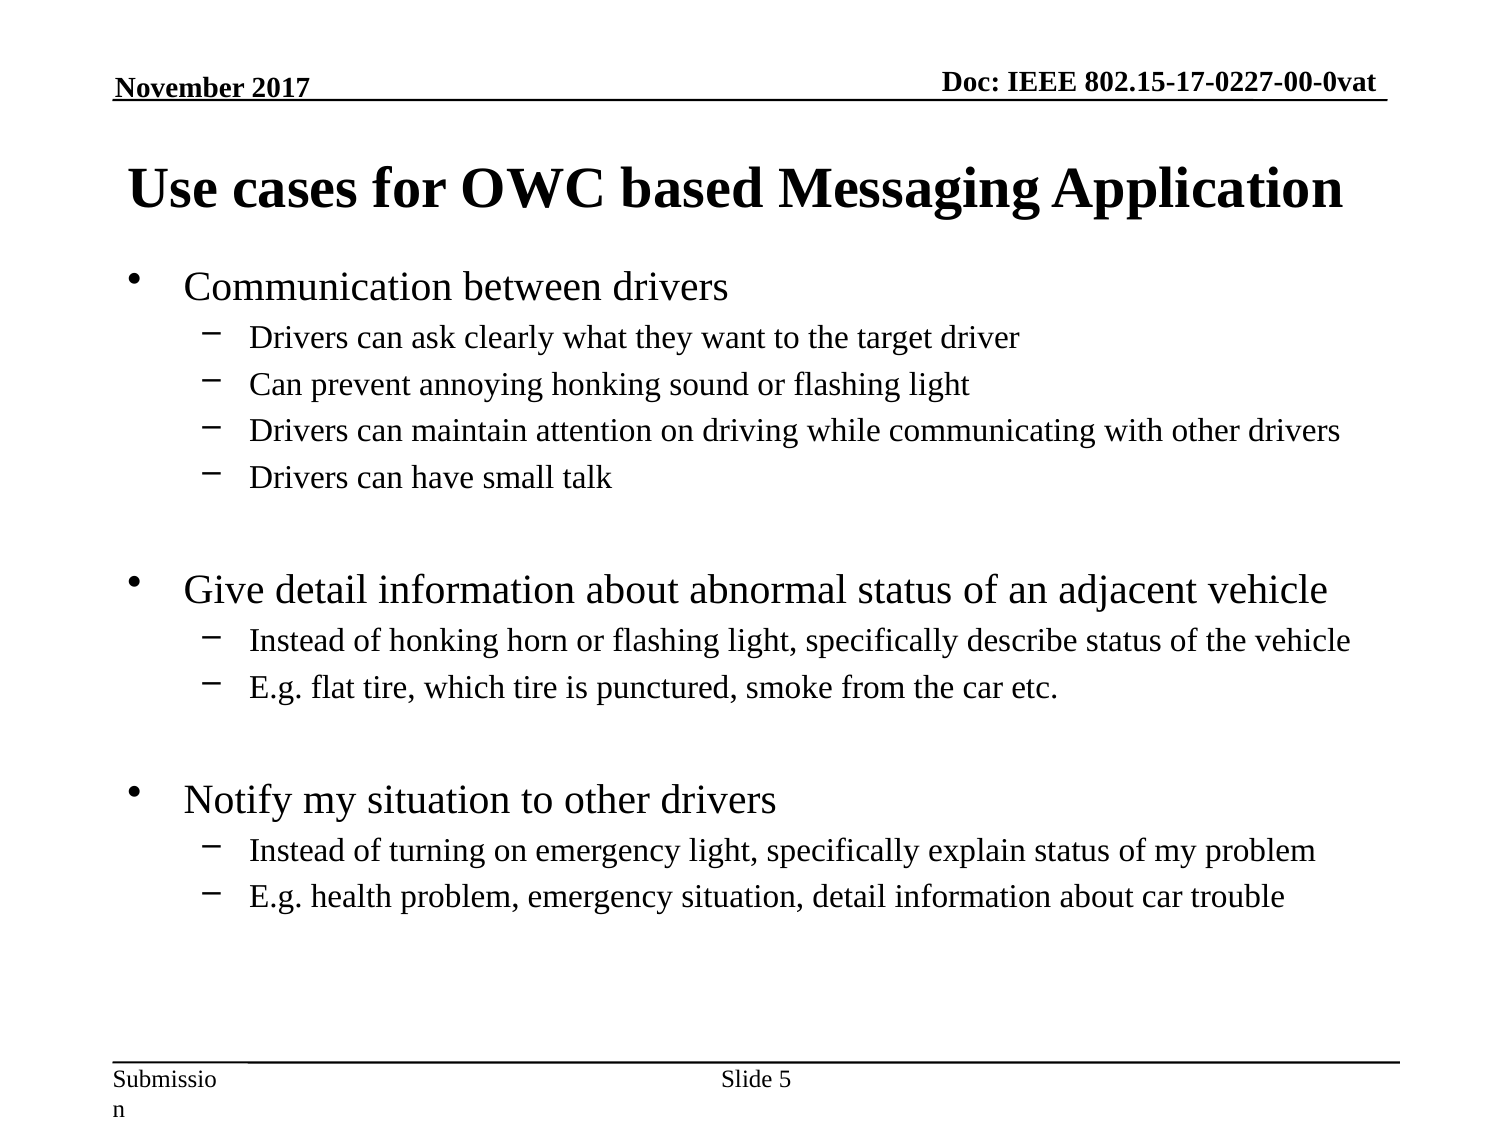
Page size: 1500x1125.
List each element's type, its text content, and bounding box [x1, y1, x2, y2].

text_box Use cases for OWC based Messaging Application [363, 141, 1475, 227]
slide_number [99, 60, 363, 729]
slide_number Slide 5 [720, 1061, 792, 1093]
text_box Communication between drivers Drivers can ask clearly what they want to the target driver Can prevent annoying honking sound or flashing light Drivers can maintain attention on driving while communicating with other drivers Drivers can have small talk Give detail information about abnormal status of an adjacent vehicle Instead of honking horn or flashing light, specifically describe status of the vehicle E.g. flat tire, which tire is punctured, smoke from the car etc. Notify my situation to other drivers Instead of turning on emergency light, specifically explain status of my problem E.g. health problem, emergency situation, detail information about car trouble [112, 251, 1438, 1038]
